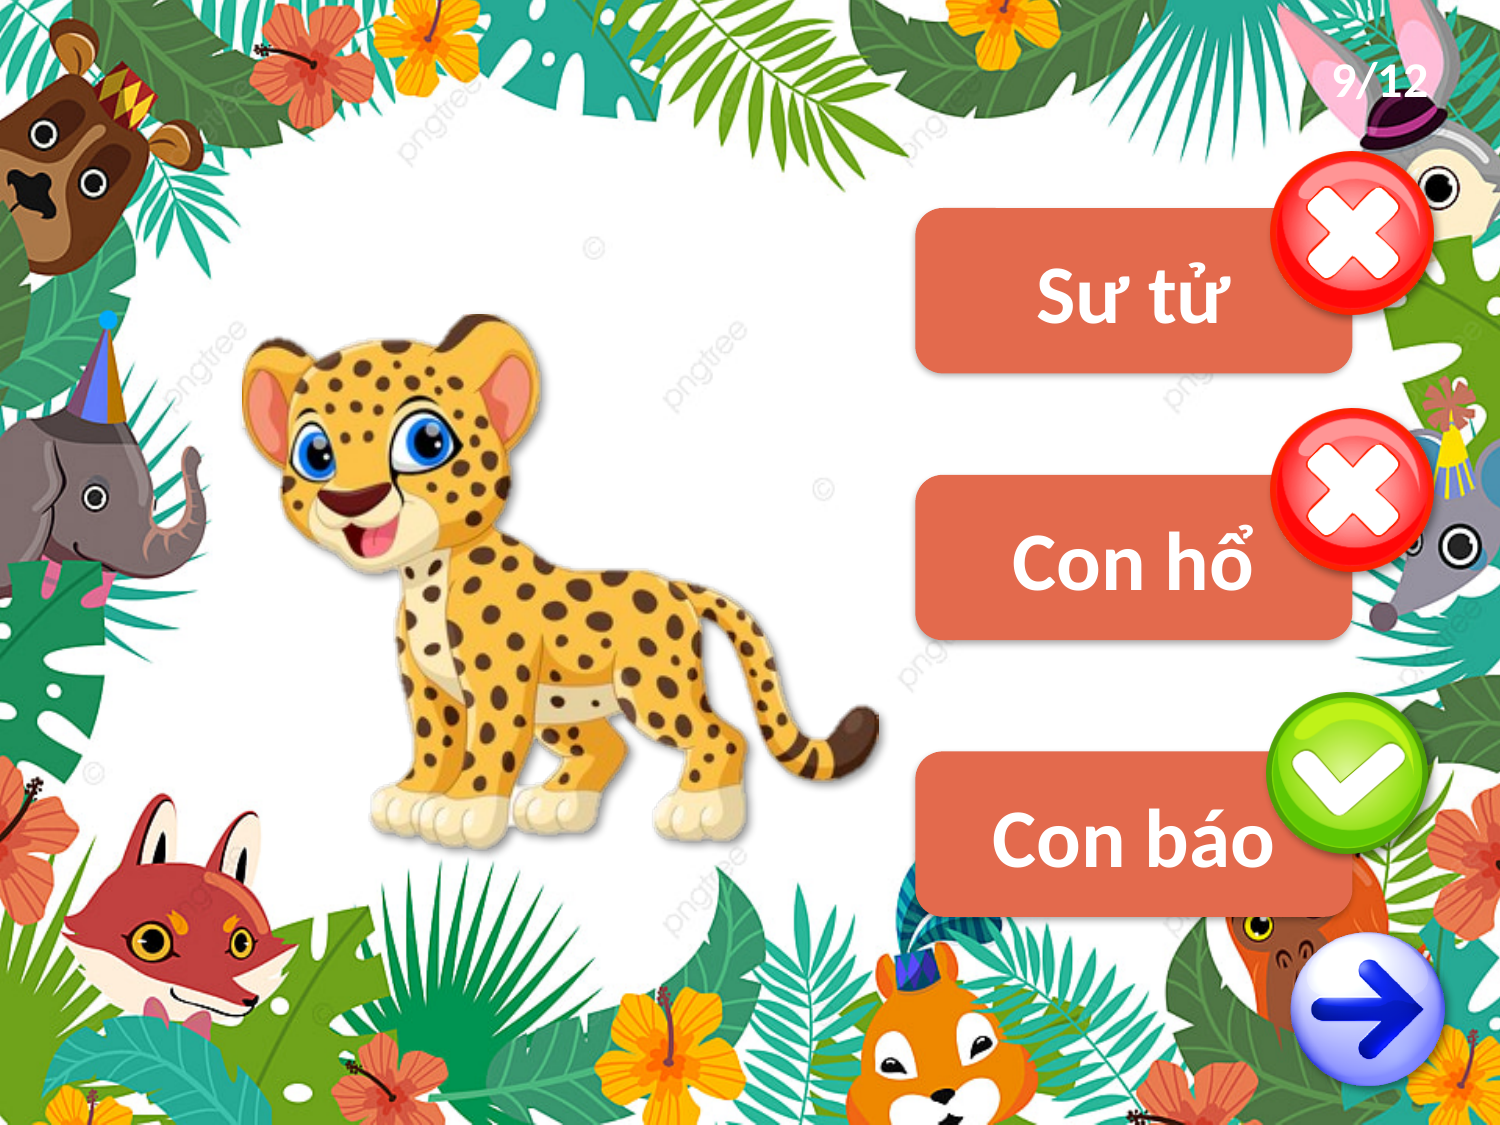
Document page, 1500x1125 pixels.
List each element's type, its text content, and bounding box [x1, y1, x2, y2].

text_box Con báo [912, 748, 1356, 920]
text_box Con hổ [912, 471, 1356, 644]
text_box 9/12 [1281, 40, 1444, 115]
text_box Sư tử [912, 204, 1356, 377]
picture [0, 0, 1500, 1125]
